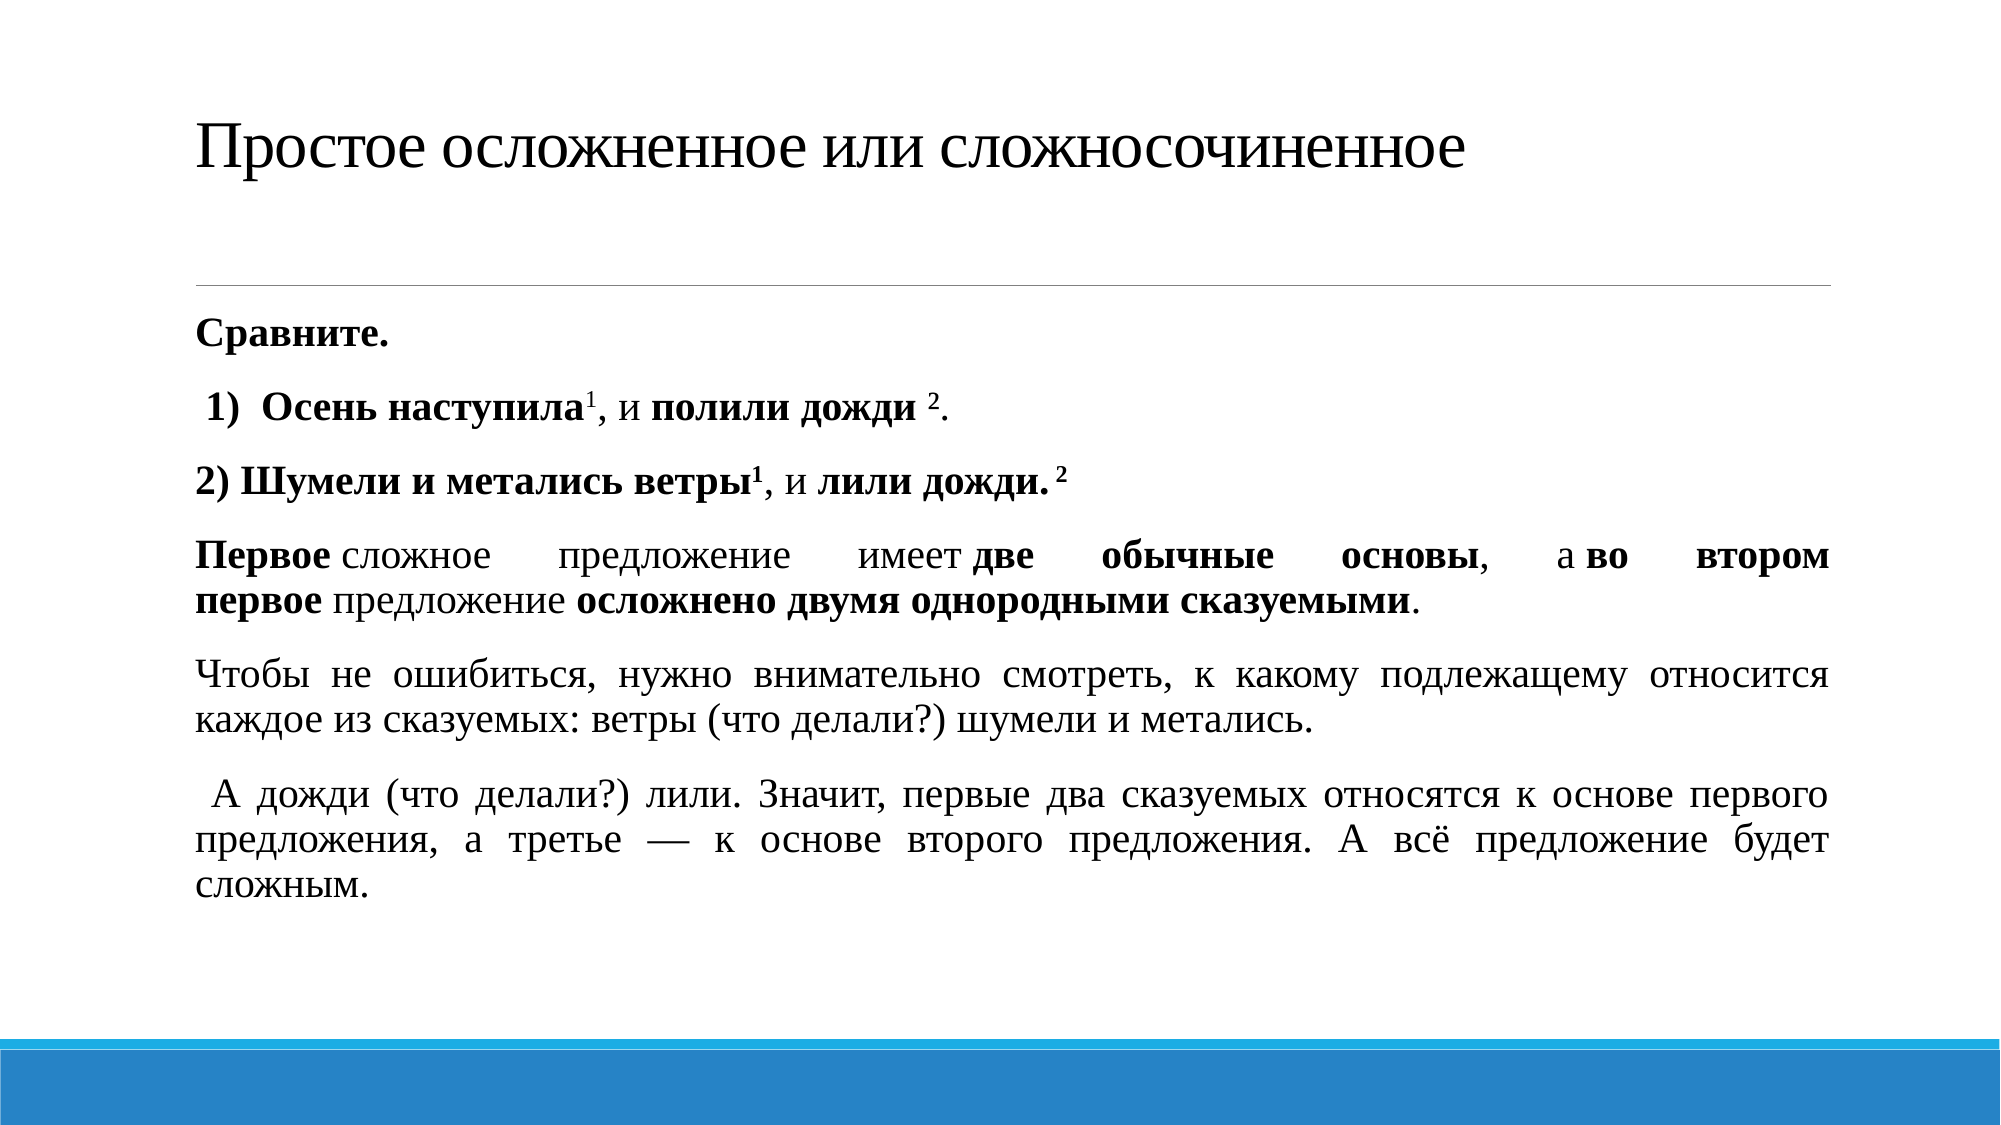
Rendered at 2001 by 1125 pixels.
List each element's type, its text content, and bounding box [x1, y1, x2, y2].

title Простое осложненное или сложносочиненное [180, 47, 1830, 189]
list Сравните. 1) Осень наступила1, и полили дожди ². 2) Шумели и метались ветры1, и лили дожди. 2 Первое сложное предложение имеет две обычные основы, а во втором первое предложение осложнено двумя однородными сказуемыми. Чтобы не ошибиться, нужно внимательно смотреть, к какому подлежащему относится каждое из сказуемых: ветры (что делали?) шумели и метались. А дожди (что делали?) лили. Значит, первые два сказуемых относятся к основе первого предложения, а третье — к основе второго предложения. А всё предложение будет сложным. [180, 302, 1830, 963]
